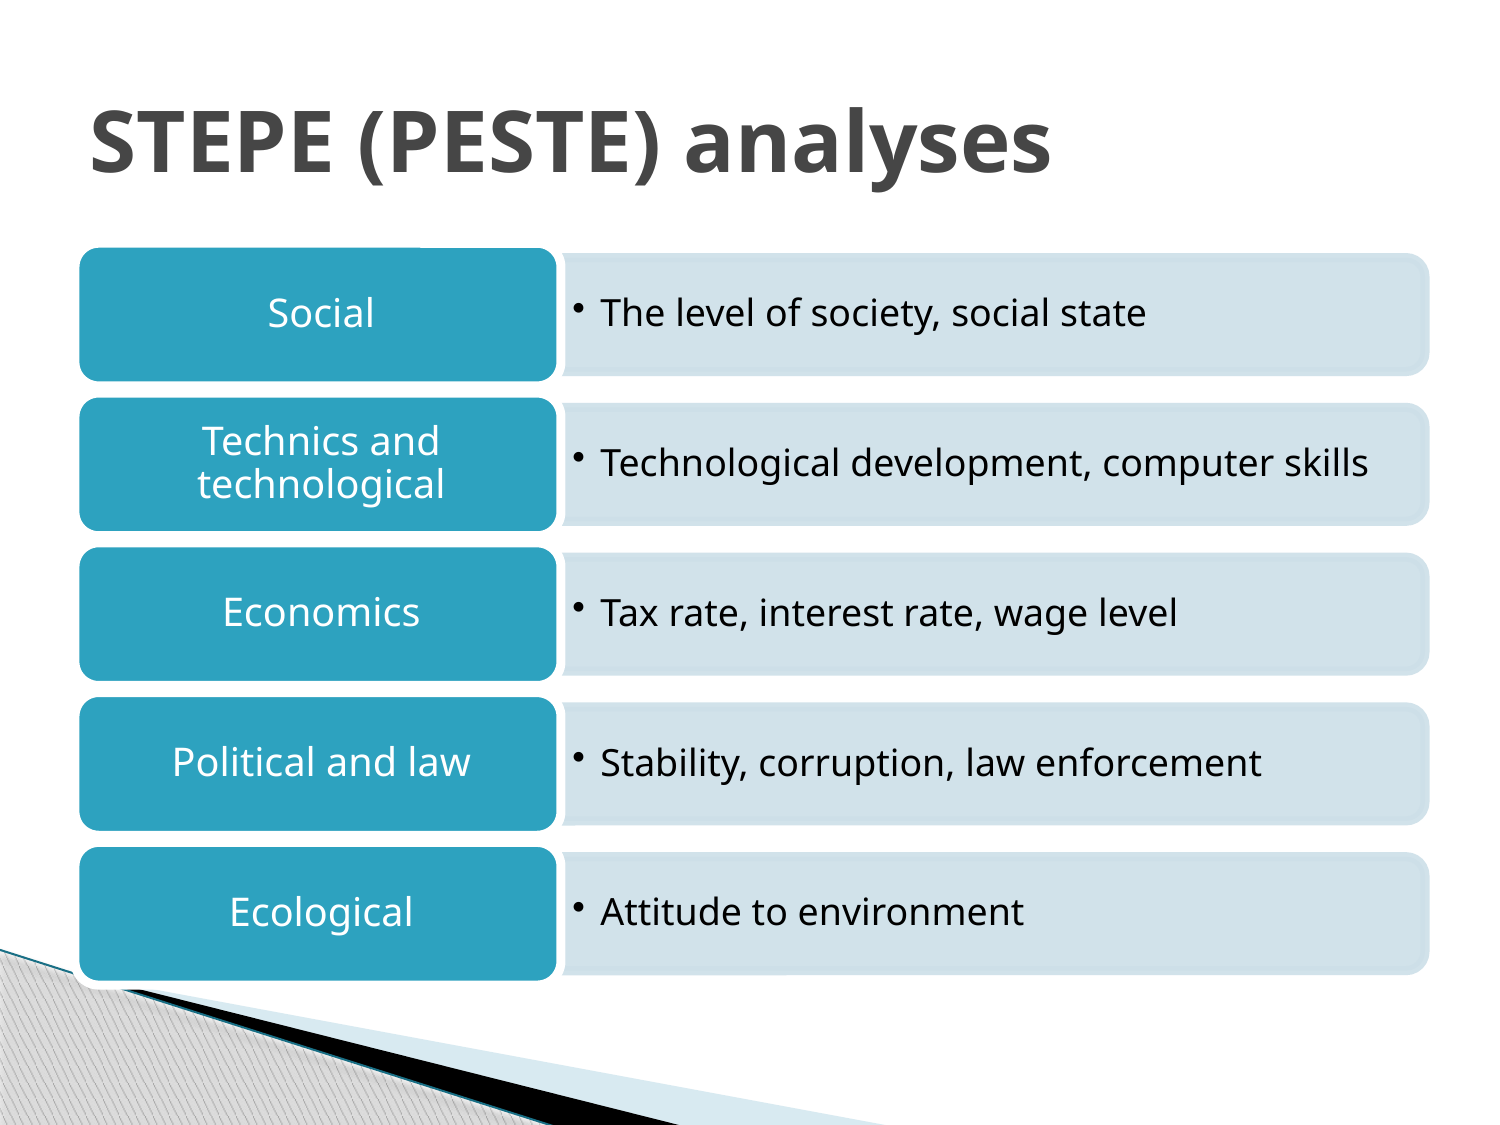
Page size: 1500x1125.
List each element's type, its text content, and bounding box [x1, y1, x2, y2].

title STEPE (PESTE) analyses [75, 45, 1425, 233]
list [74, 242, 1426, 986]
